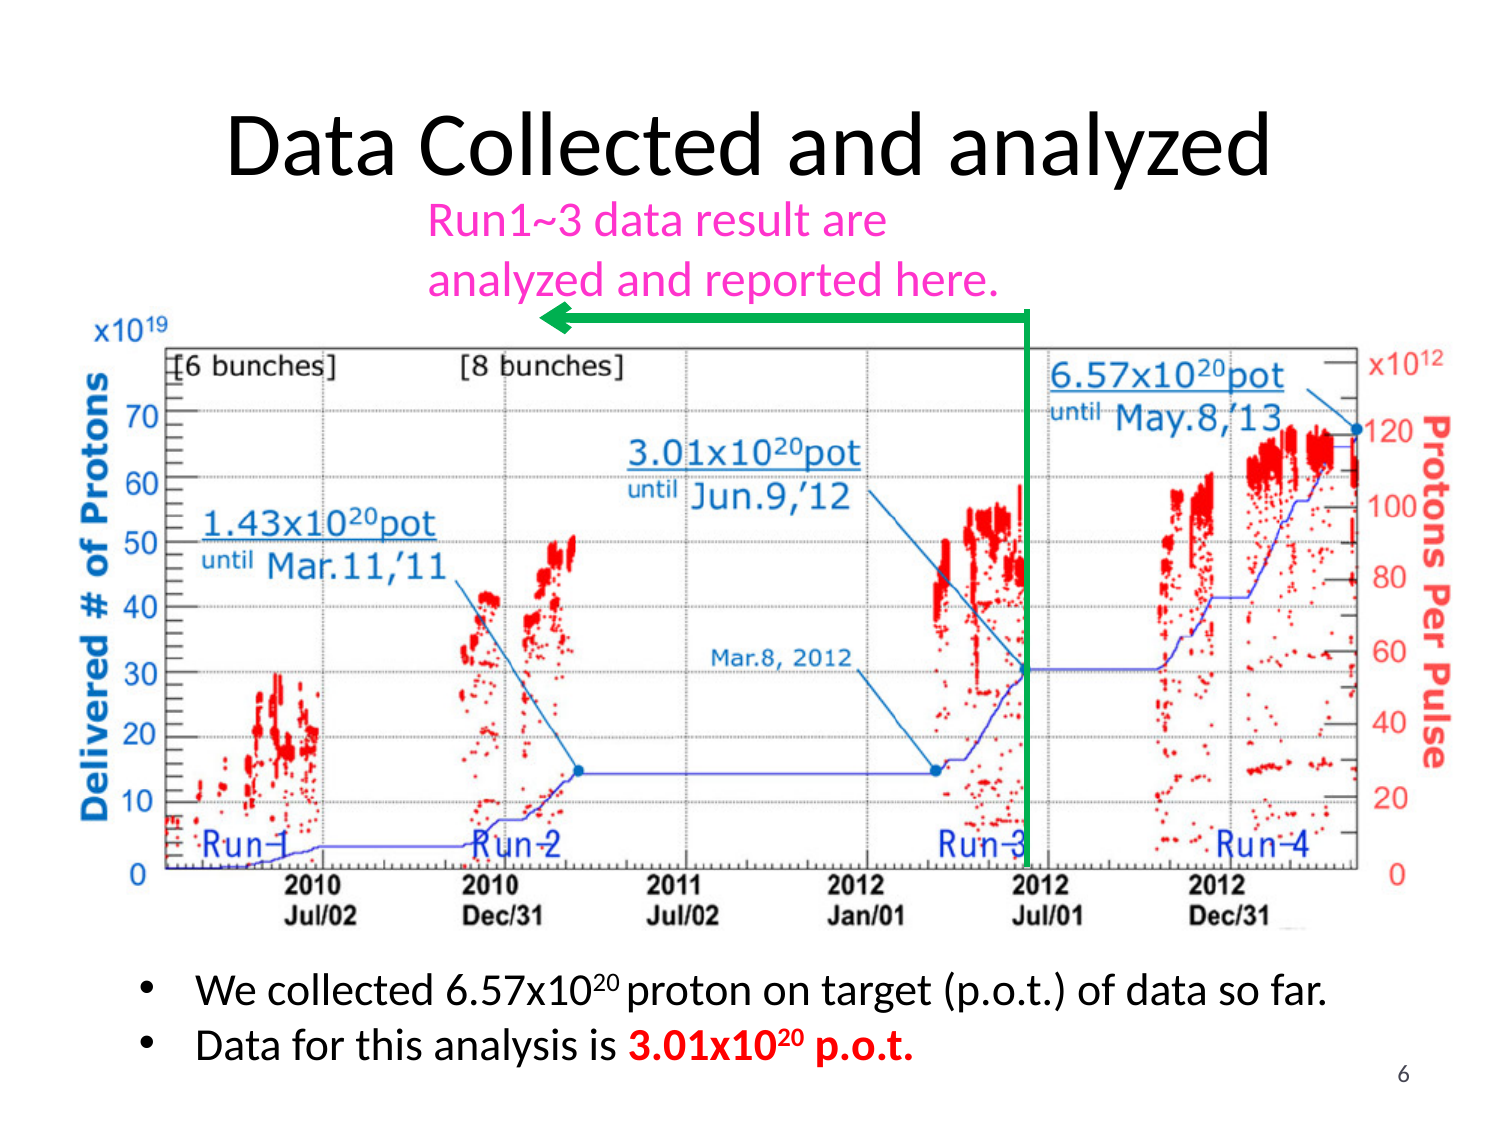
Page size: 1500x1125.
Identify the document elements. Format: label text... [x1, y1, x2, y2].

title Data Collected and analyzed [75, 45, 1425, 233]
text_box Run1~3 data result are analyzed and reported here. [412, 178, 1027, 304]
text_box We collected 6.57x1020 proton on target (p.o.t.) of data so far. Data for this analysis is 3.01x1020 p.o.t. [124, 952, 1412, 1077]
picture [64, 305, 1472, 940]
slide_number 6 [1074, 1042, 1425, 1103]
